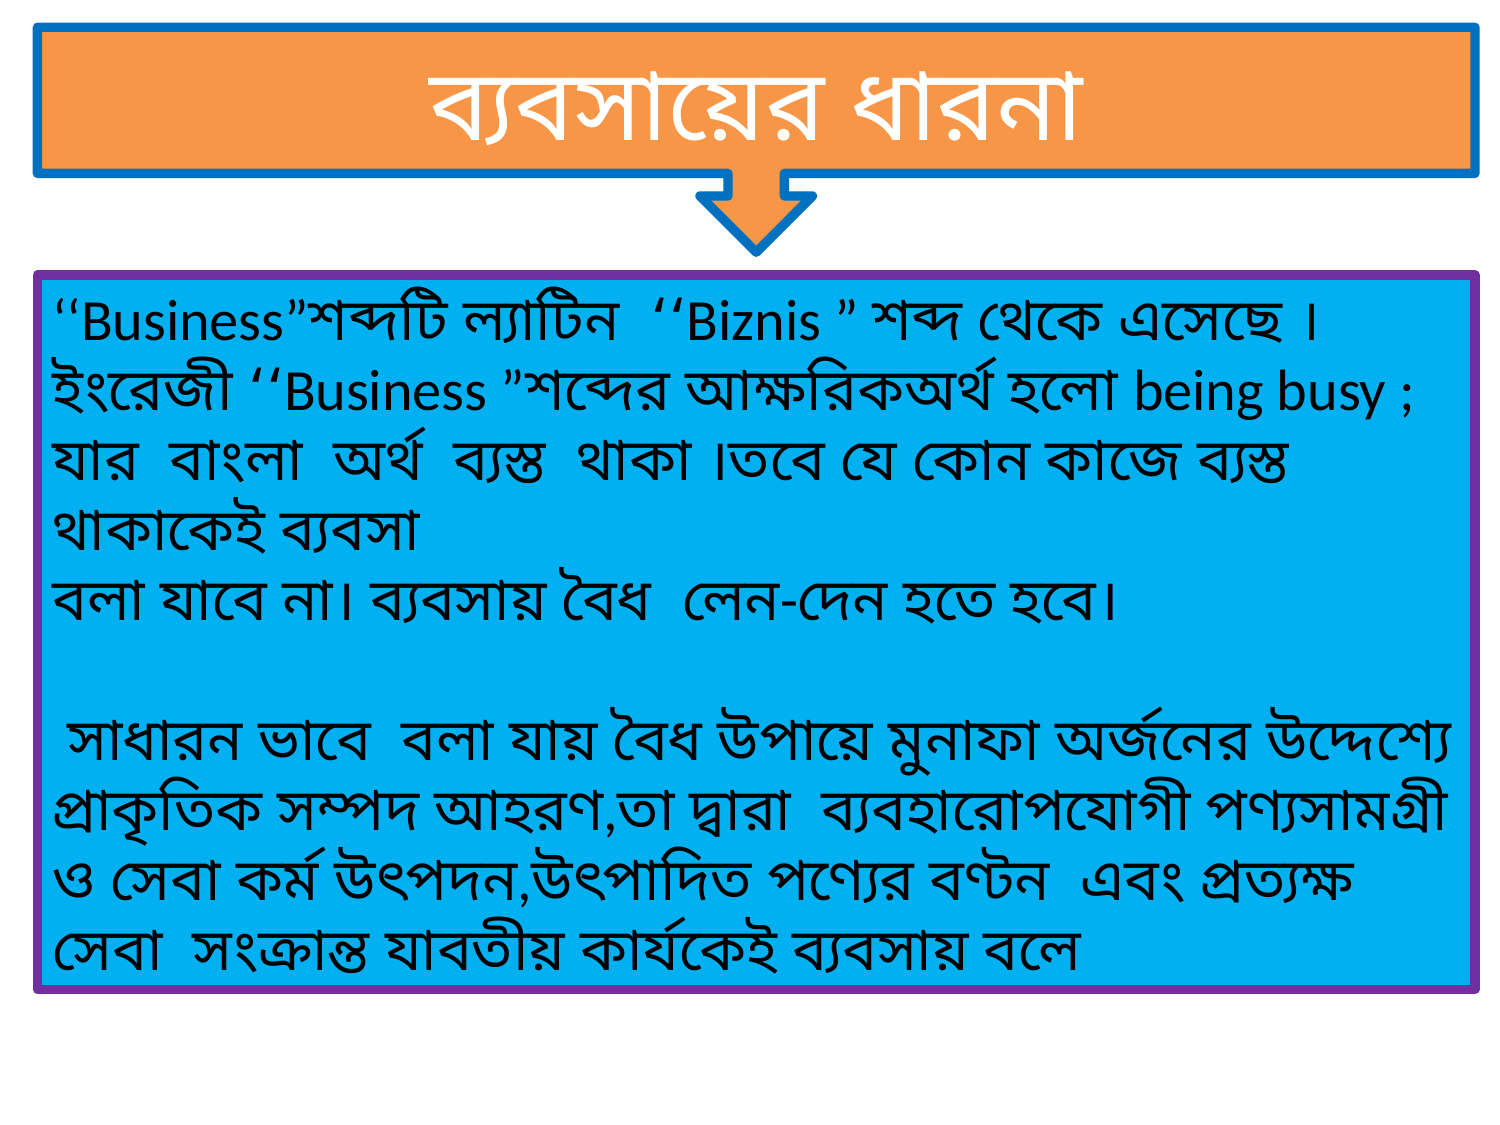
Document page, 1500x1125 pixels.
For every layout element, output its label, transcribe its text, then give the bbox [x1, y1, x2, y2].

text_box ব্যবসায়ের ধারনা [35, 25, 1478, 255]
text_box ‘‘Business”শব্দটি ল্যাটিন ‘‘Biznis ” শব্দ থেকে এসেছে । ইংরেজী ‘‘Business ”শব্দের আক্ষরিকঅর্থ হলো being busy ; যার বাংলা অর্থ ব্যস্ত থাকা ।তবে যে কোন কাজে ব্যস্ত থাকাকেই ব্যবসা বলা যাবে না। ব্যবসায় বৈধ লেন-দেন হতে হবে। সাধারন ভাবে বলা যায় বৈধ উপায়ে মুনাফা অর্জনের উদ্দেশ্যে প্রাকৃতিক সম্পদ আহরণ,তা দ্বারা ব্যবহারোপযোগী পণ্যসামগ্রী ও সেবা কর্ম উৎপদন,উৎপাদিত পণ্যের বণ্টন এবং প্রত্যক্ষ সেবা সংক্রান্ত যাবতীয় কার্যকেই ব্যবসায় বলে [37, 274, 1475, 990]
